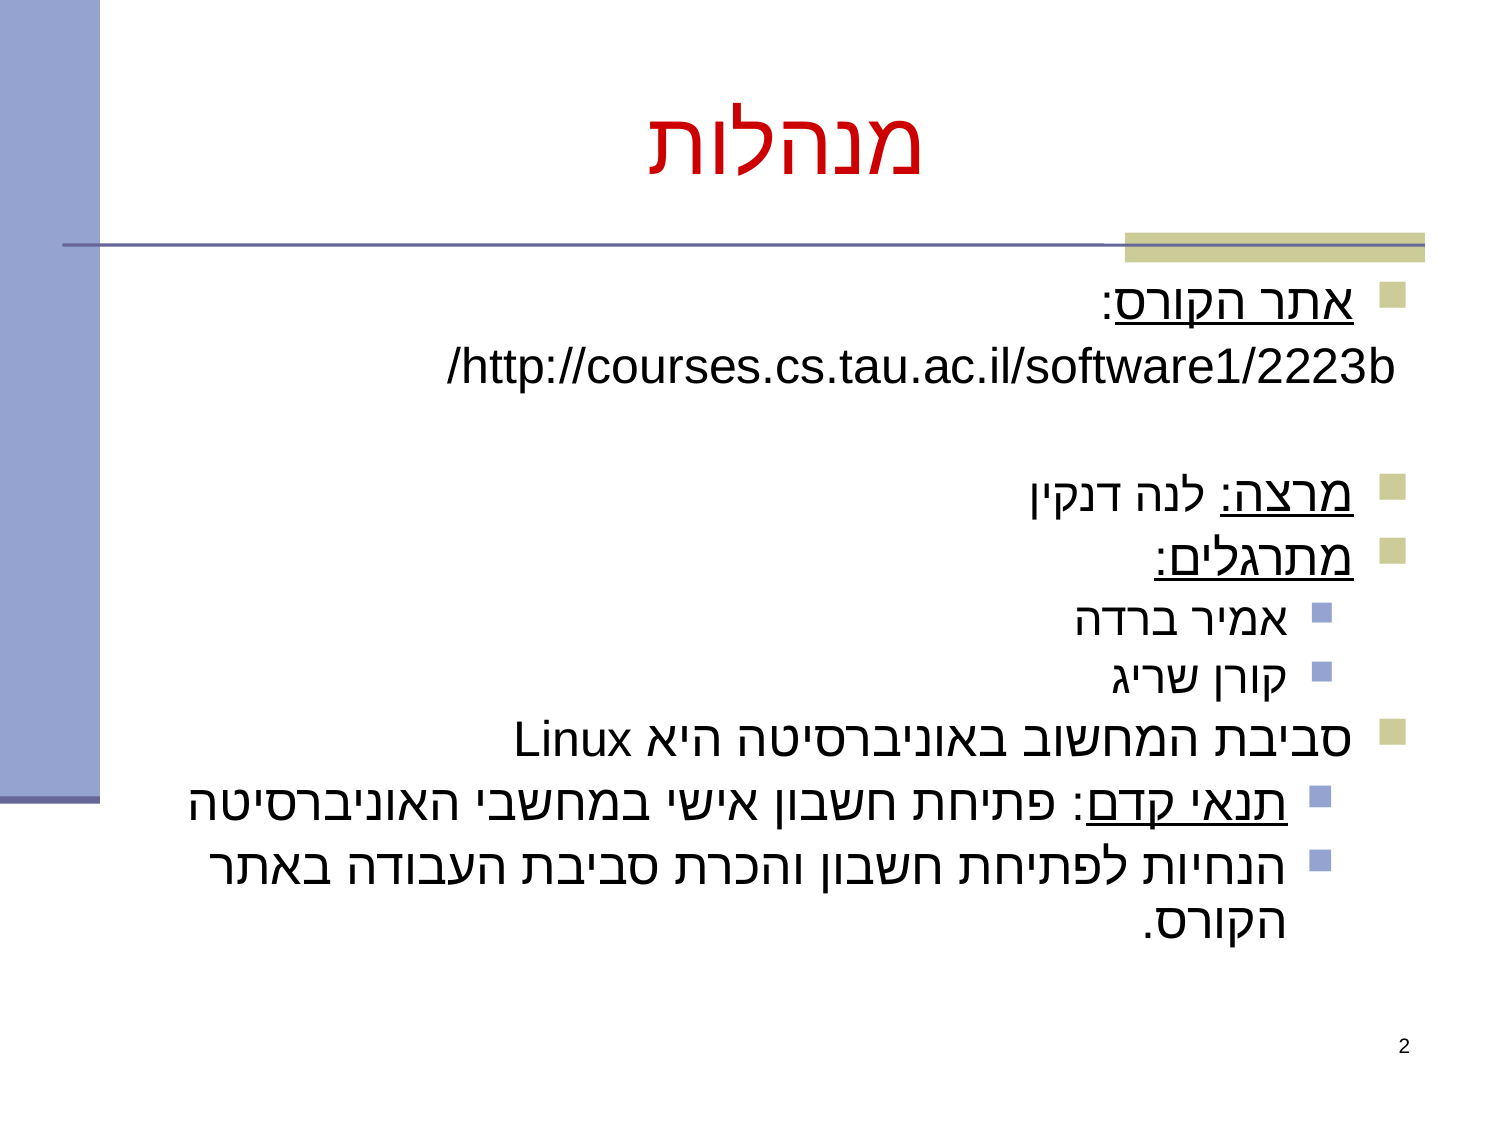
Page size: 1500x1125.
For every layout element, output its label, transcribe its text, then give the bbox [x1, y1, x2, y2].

list אתר הקורס: http://courses.cs.tau.ac.il/software1/2223b/ מרצה: לנה דנקין מתרגלים: אמיר ברדה קורן שריג סביבת המחשוב באוניברסיטה היא Linux תנאי קדם: פתיחת חשבון אישי במחשבי האוניברסיטה הנחיות לפתיחת חשבון והכרת סביבת העבודה באתר הקורס. [149, 268, 1426, 1026]
slide_number 2 [1112, 1024, 1426, 1101]
title מנהלות [149, 45, 1426, 234]
